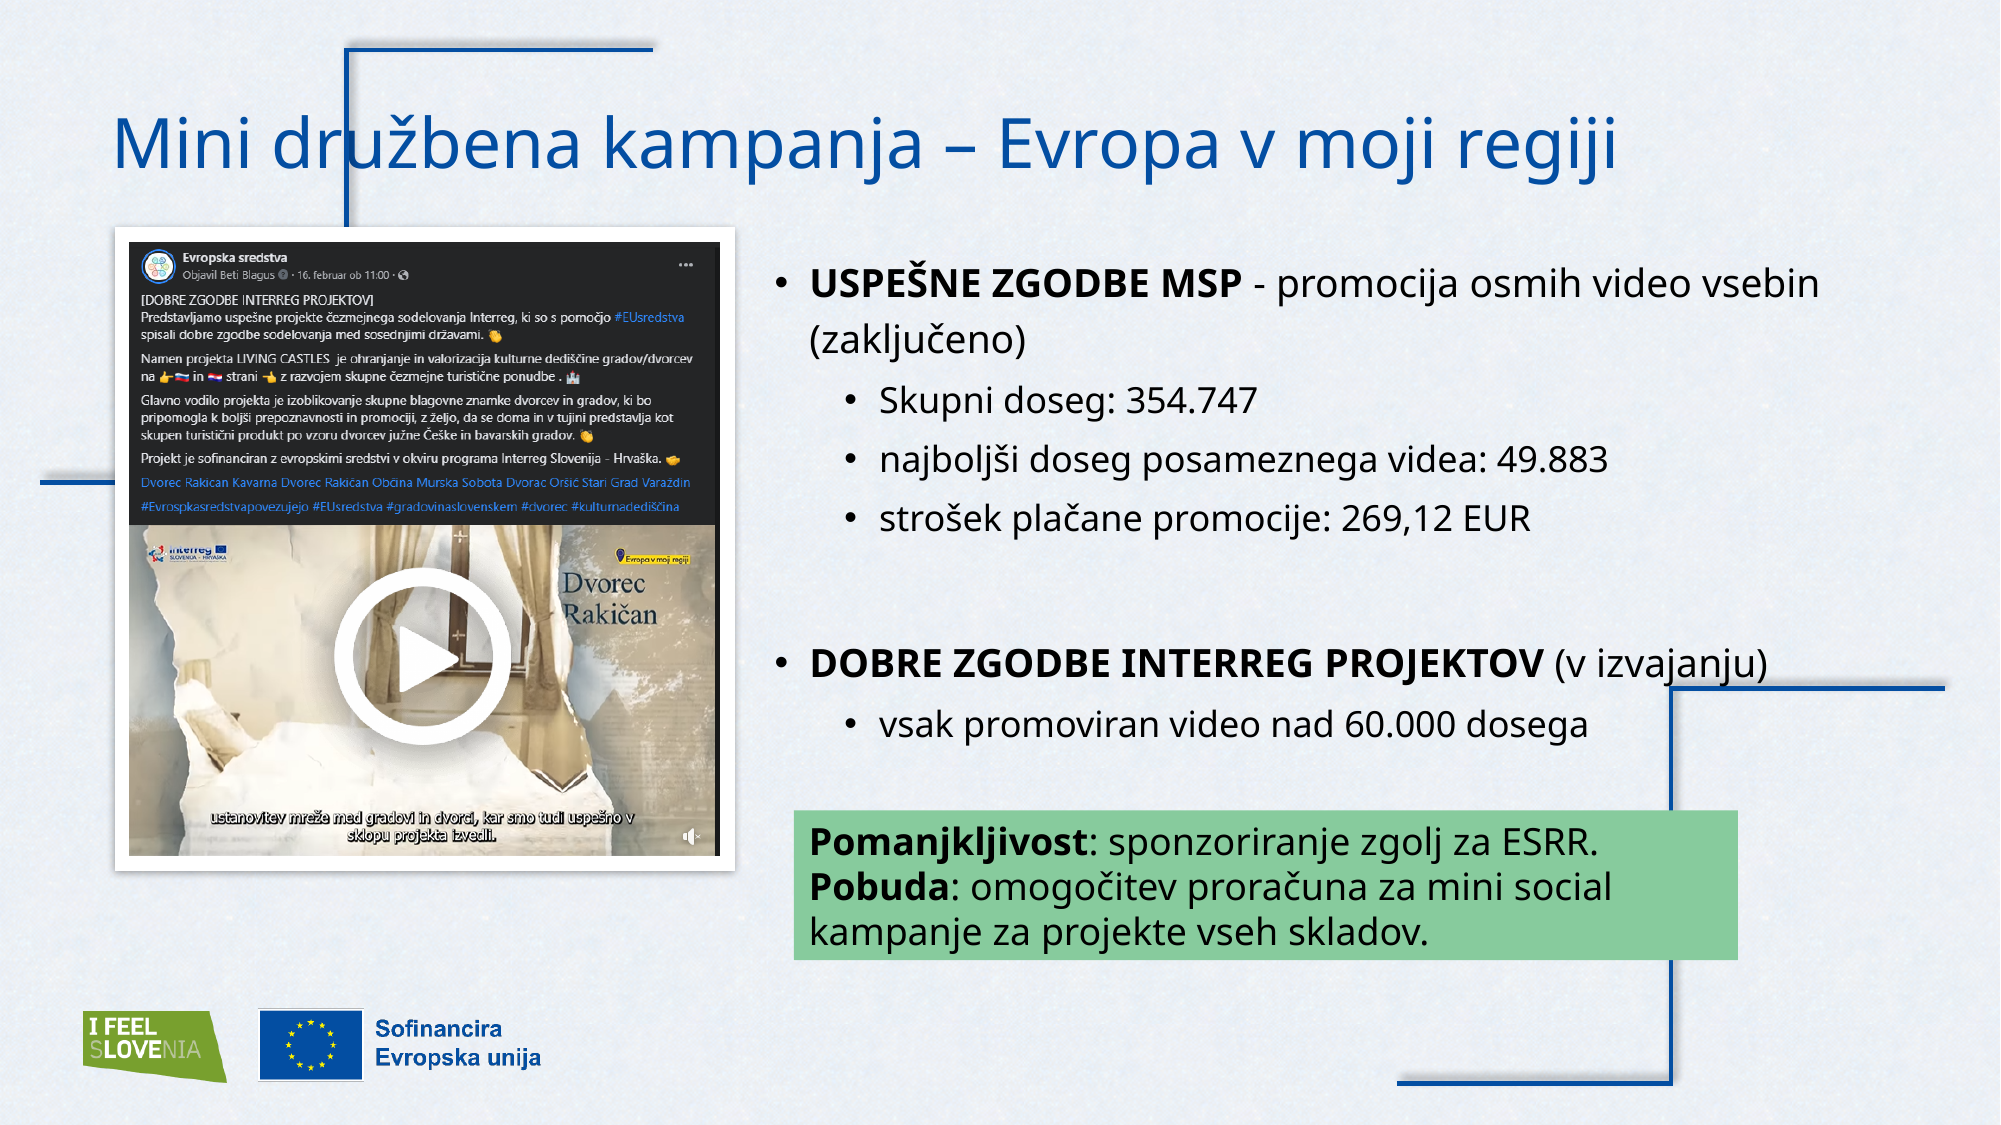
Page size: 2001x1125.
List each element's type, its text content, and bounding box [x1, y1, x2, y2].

title Mini družbena kampanja – Evropa v moji regiji [654, 80, 1822, 212]
list USPEŠNE ZGODBE MSP - promocija osmih video vsebin (zaključeno) Skupni doseg: 354.747 najboljši doseg posameznega videa: 49.883 strošek plačane promocije: 269,12 EUR DOBRE ZGODBE INTERREG PROJEKTOV (v izvajanju) vsak promoviran video nad 60.000 dosega [759, 241, 1896, 757]
text_box Pomanjkljivost: sponzoriranje zgolj za ESRR. Pobuda: omogočitev proračuna za mini social kampanje za projekte vseh skladov. [793, 810, 1396, 961]
picture [254, 1006, 622, 1084]
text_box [40, 49, 654, 483]
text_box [1396, 688, 1946, 1084]
picture [83, 1011, 227, 1083]
picture [129, 241, 720, 857]
